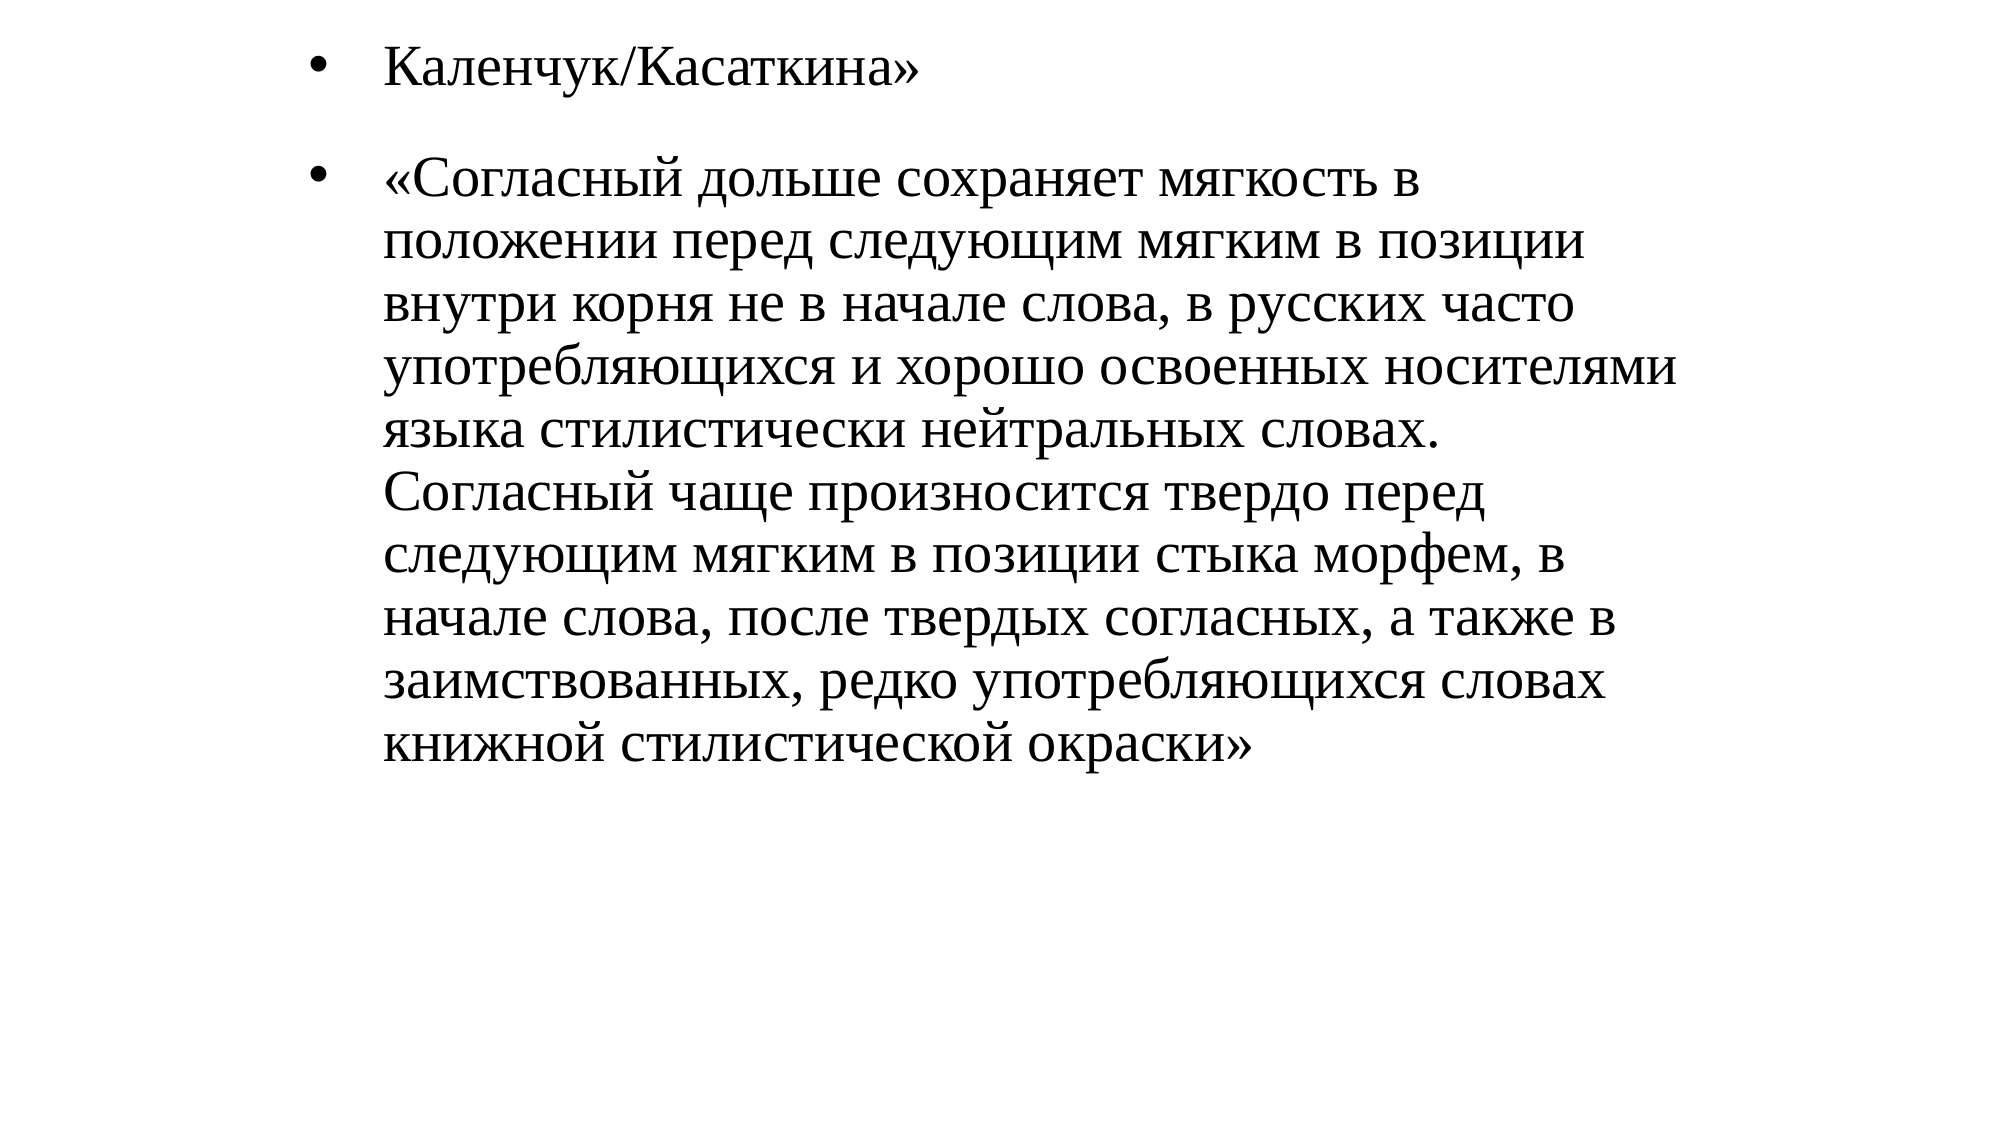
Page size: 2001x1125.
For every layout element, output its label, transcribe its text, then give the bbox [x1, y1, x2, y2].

list Каленчук/Касаткина» «Согласный дольше сохраняет мягкость в положении перед следующим мягким в позиции внутри корня не в начале слова, в русских часто употребляющихся и хорошо освоенных носителями языка стилистически нейтральных словах. Согласный чаще произносится твердо перед следующим мягким в позиции стыка морфем, в начале слова, после твердых согласных, а также в заимствованных, редко употребляющихся словах книжной стилистической окраски» [293, 30, 1707, 1094]
